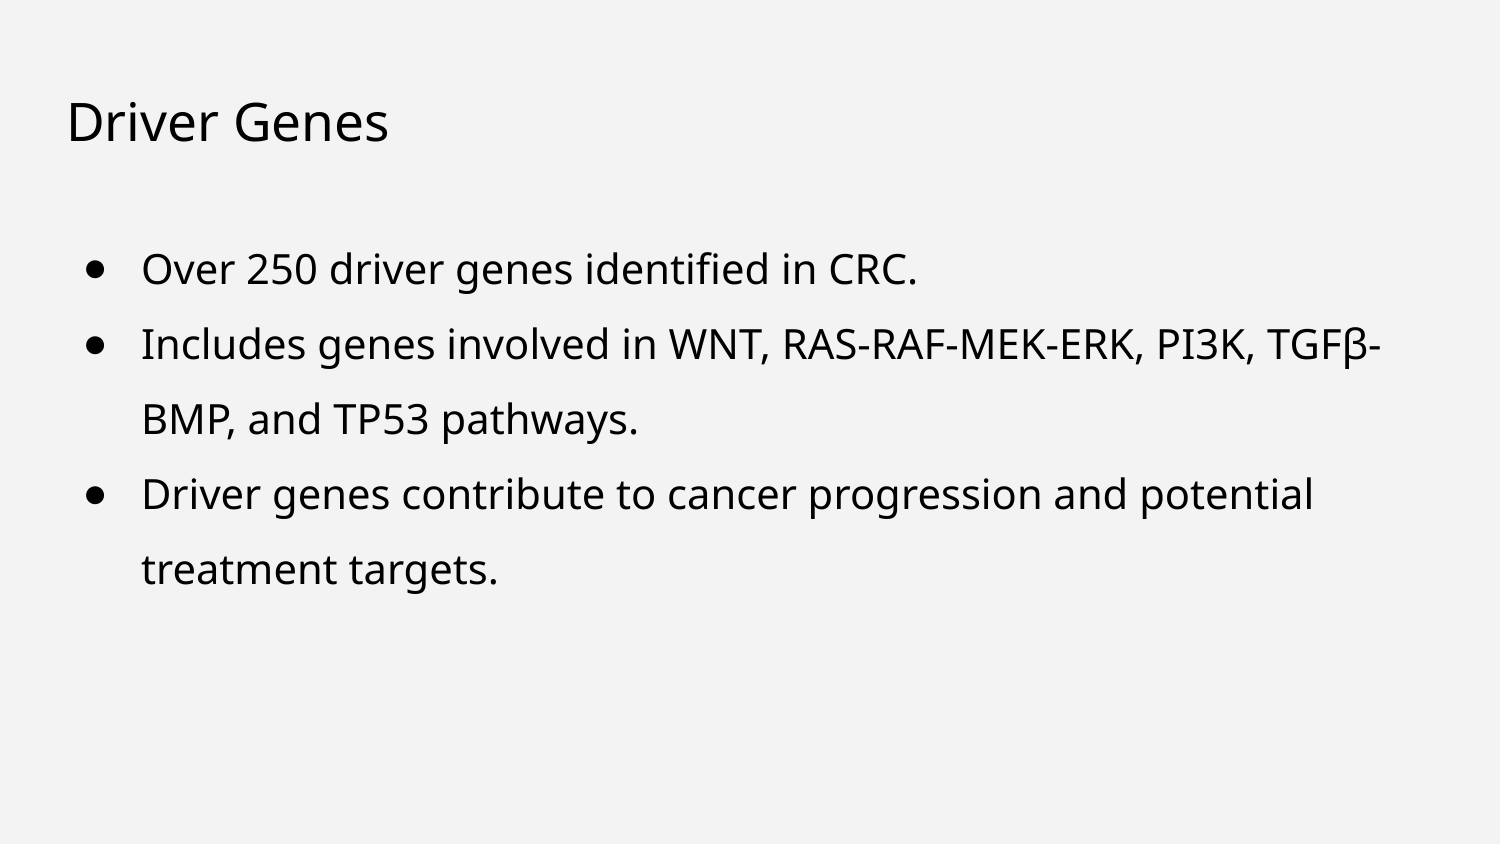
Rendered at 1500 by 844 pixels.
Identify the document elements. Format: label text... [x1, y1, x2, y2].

title Driver Genes [51, 72, 1449, 167]
list Over 250 driver genes identified in CRC. Includes genes involved in WNT, RAS-RAF-MEK-ERK, PI3K, TGFβ-BMP, and TP53 pathways. Driver genes contribute to cancer progression and potential treatment targets. [51, 202, 1449, 750]
